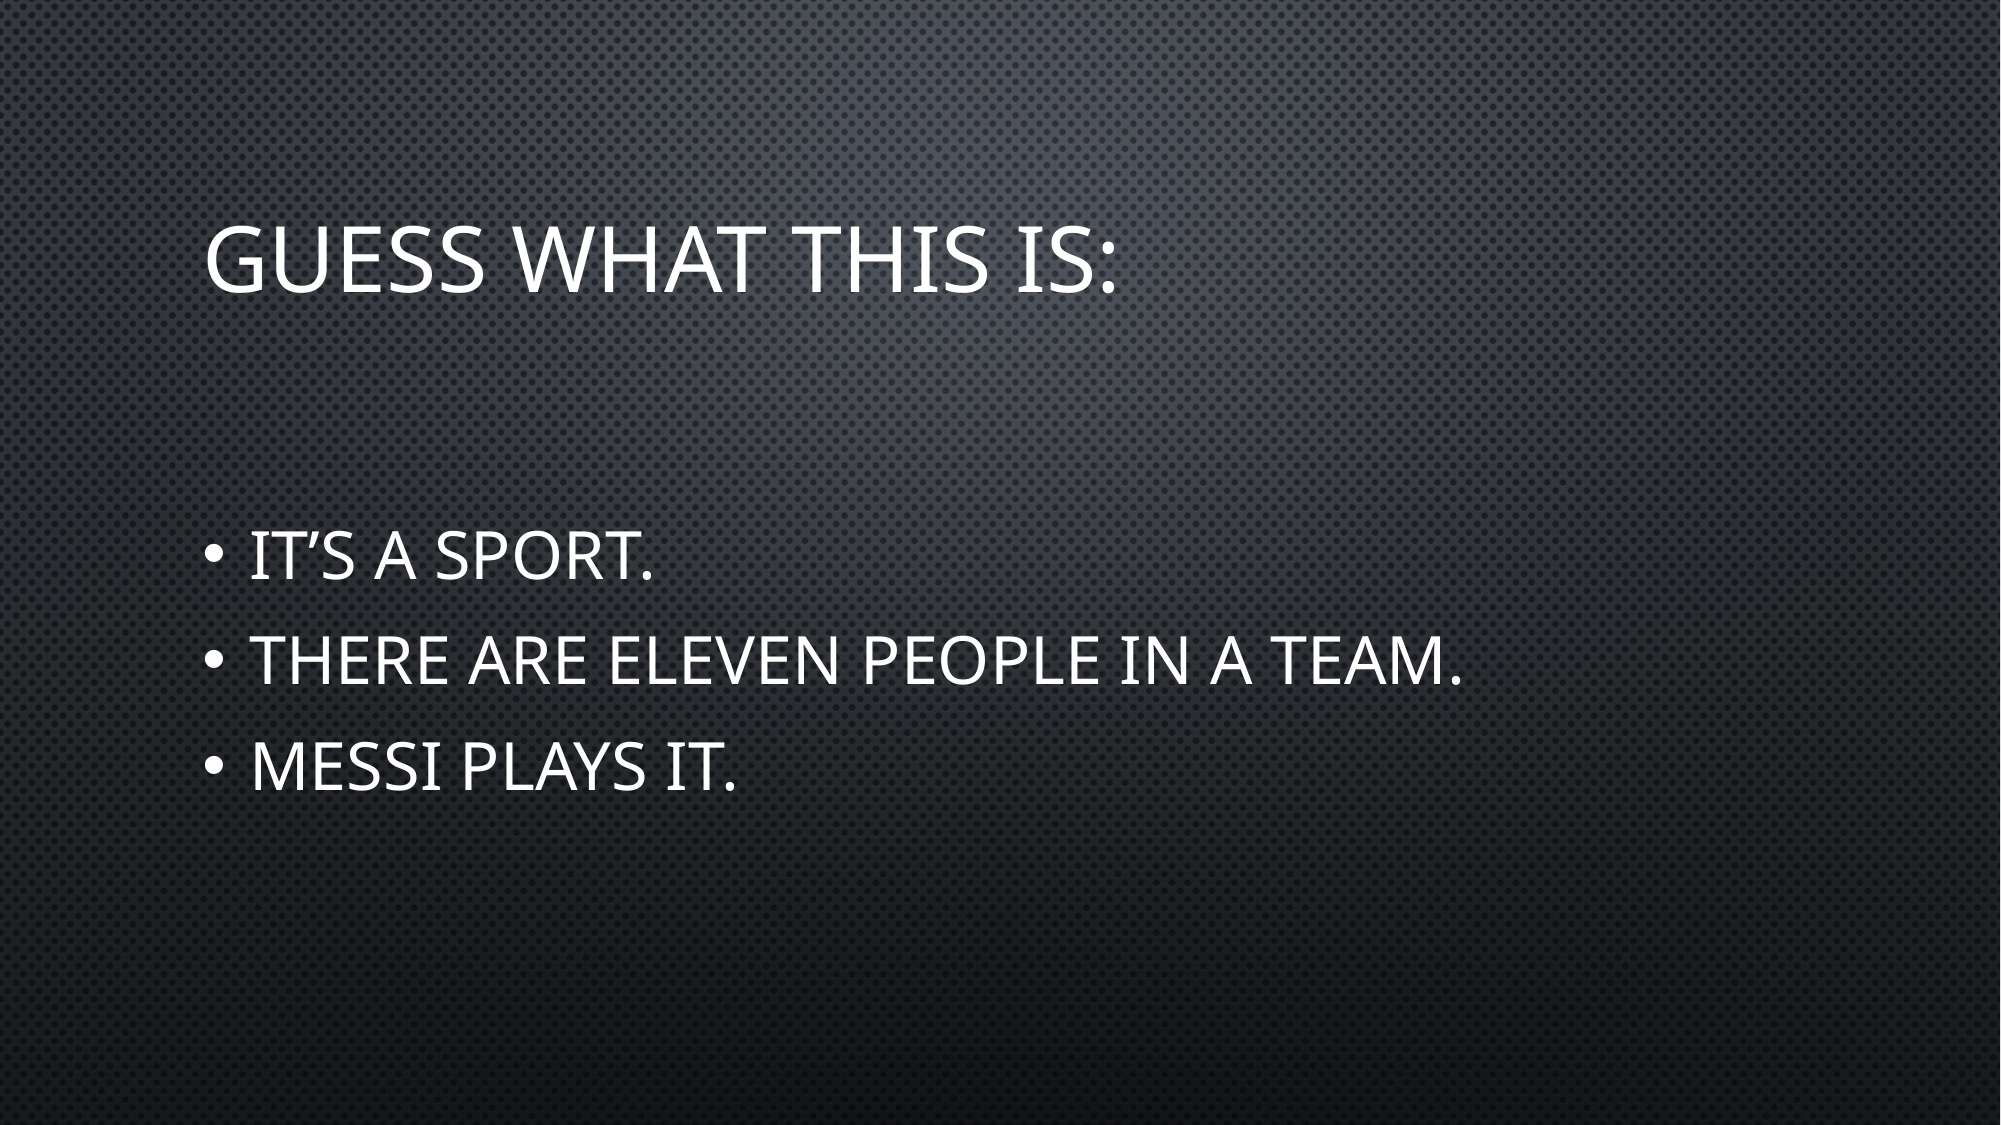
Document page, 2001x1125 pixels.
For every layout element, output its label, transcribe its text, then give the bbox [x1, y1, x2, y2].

list It’s a sport. There are eleven people in a team. Messi plays it. [187, 437, 1813, 950]
title Guess what this is: [187, 99, 1813, 413]
